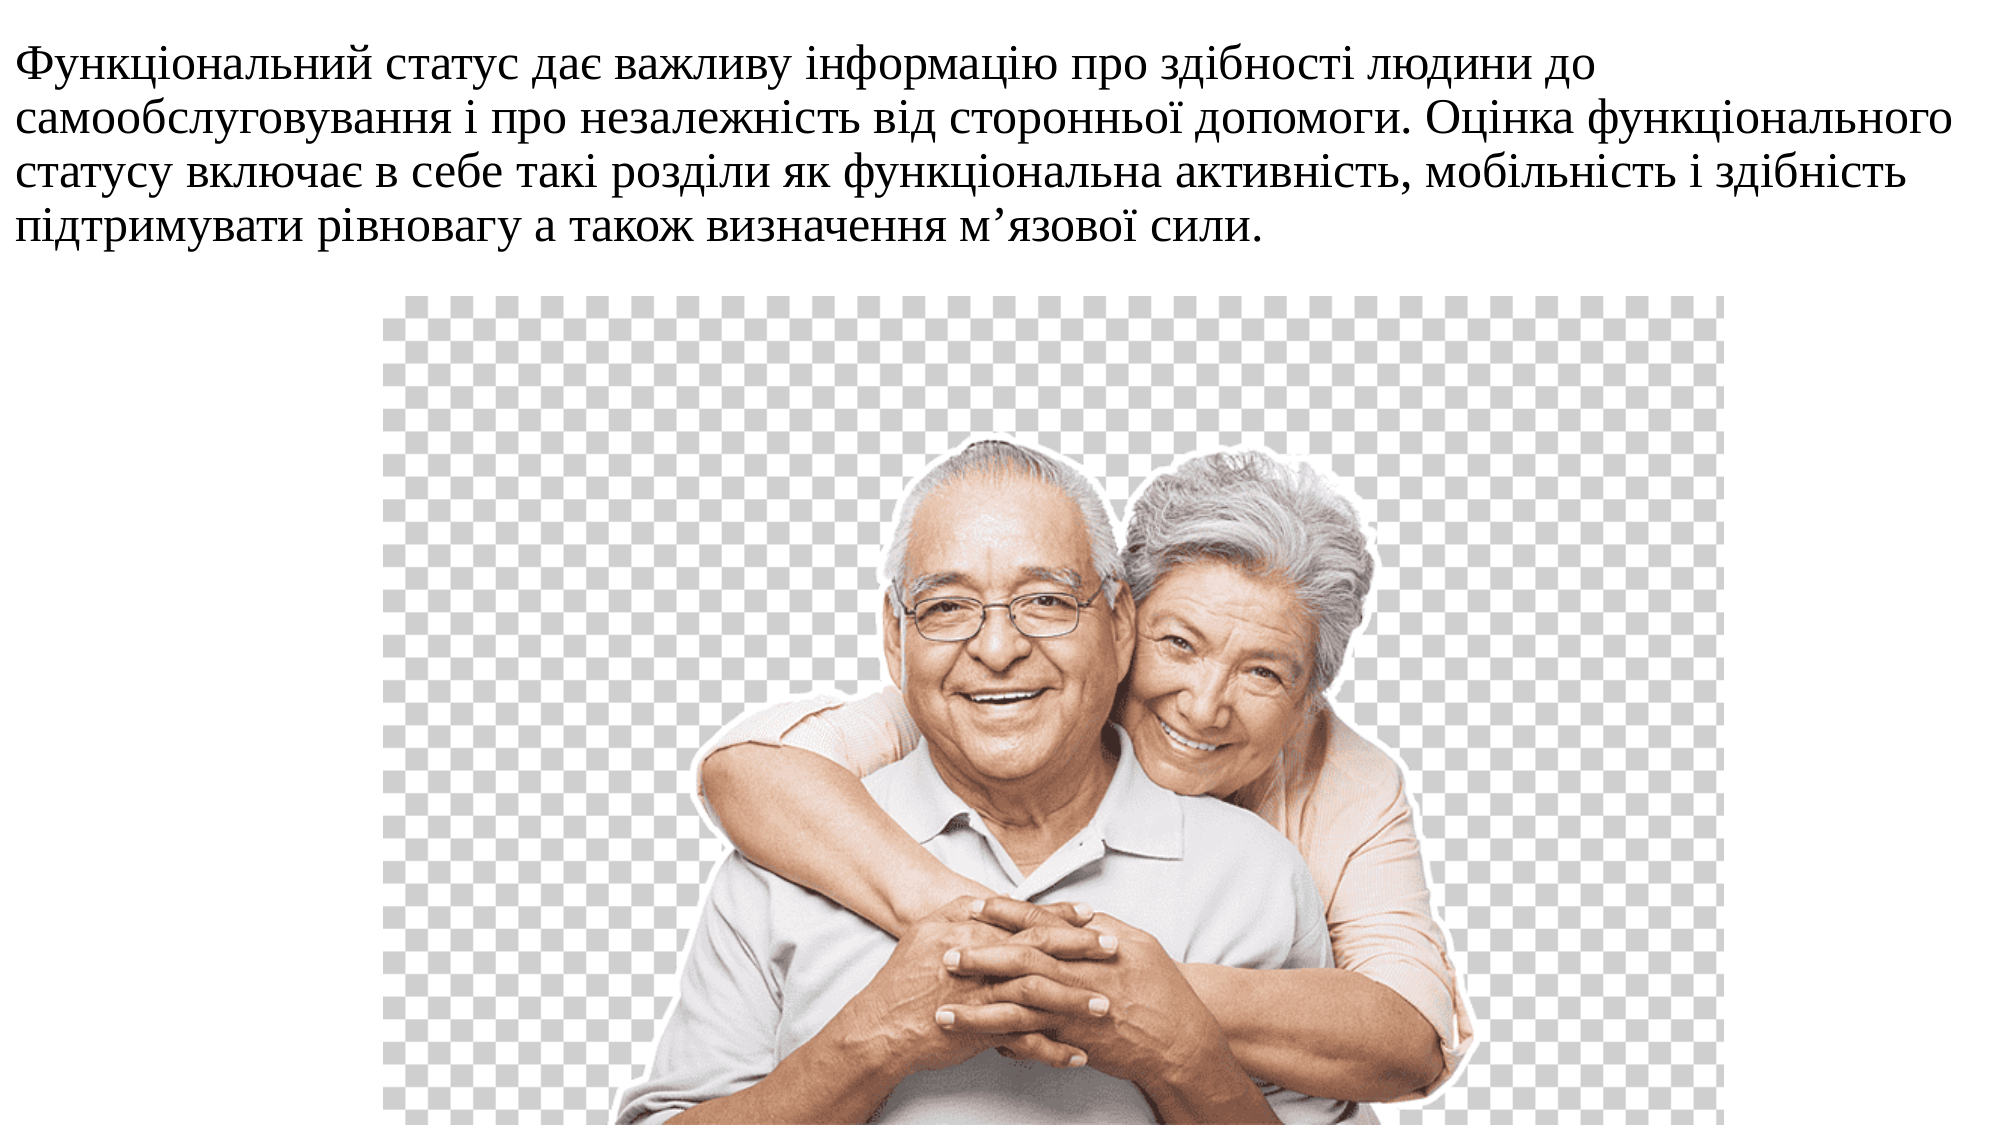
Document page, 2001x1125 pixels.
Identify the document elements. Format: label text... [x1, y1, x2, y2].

title Функціональний статус дає важливу інформацію про здібності людини до самообслуговування і про незалежність від сторонньої допомоги. Оцінка функціонального статусу включає в себе такі розділи як функціональна активність, мобільність і здібність підтримувати рівновагу а також визначення м’язової сили. [0, 0, 2000, 289]
picture [382, 296, 1724, 1125]
